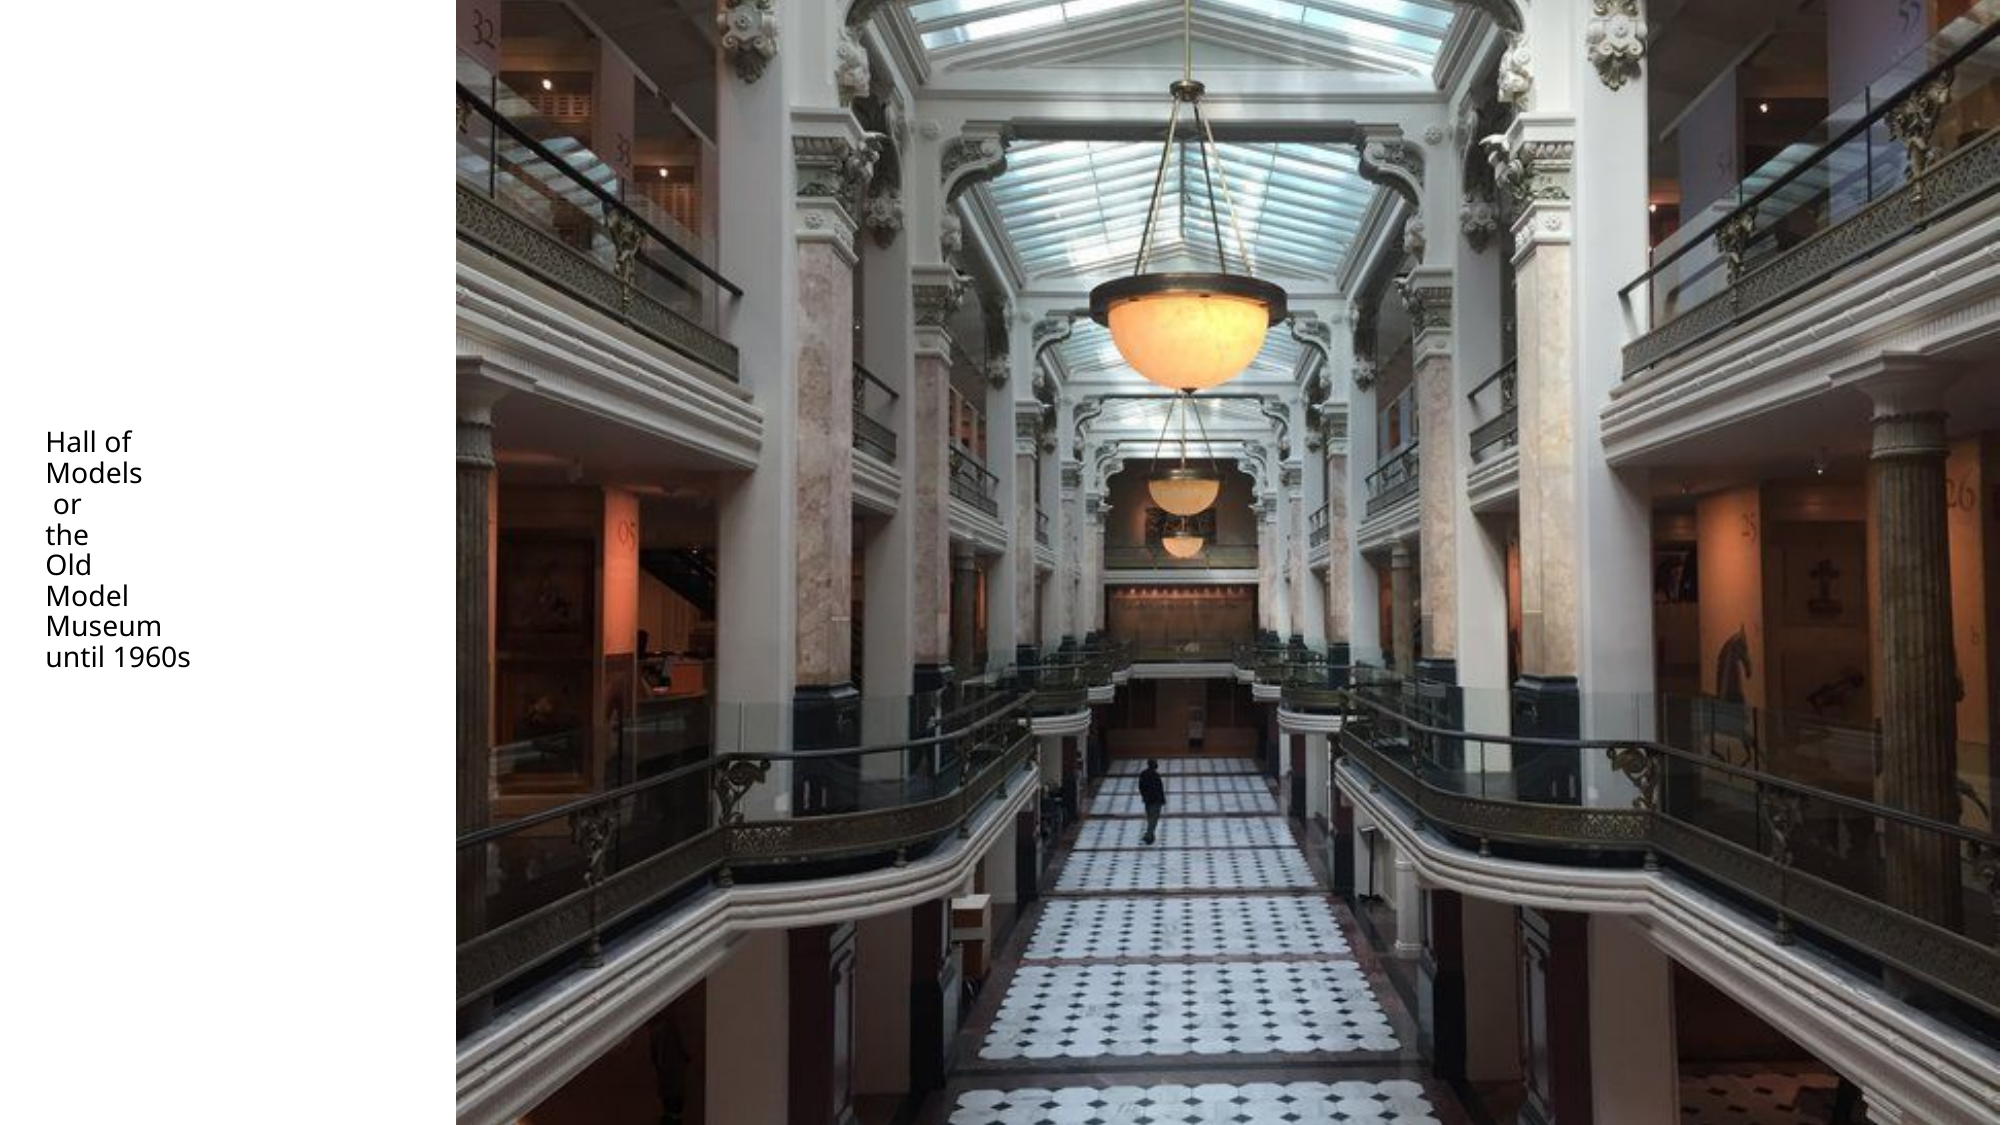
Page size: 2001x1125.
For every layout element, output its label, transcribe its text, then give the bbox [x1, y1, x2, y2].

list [456, 0, 2000, 1125]
title Hall of Models or the Old Model Museum until 1960s [30, 417, 437, 685]
